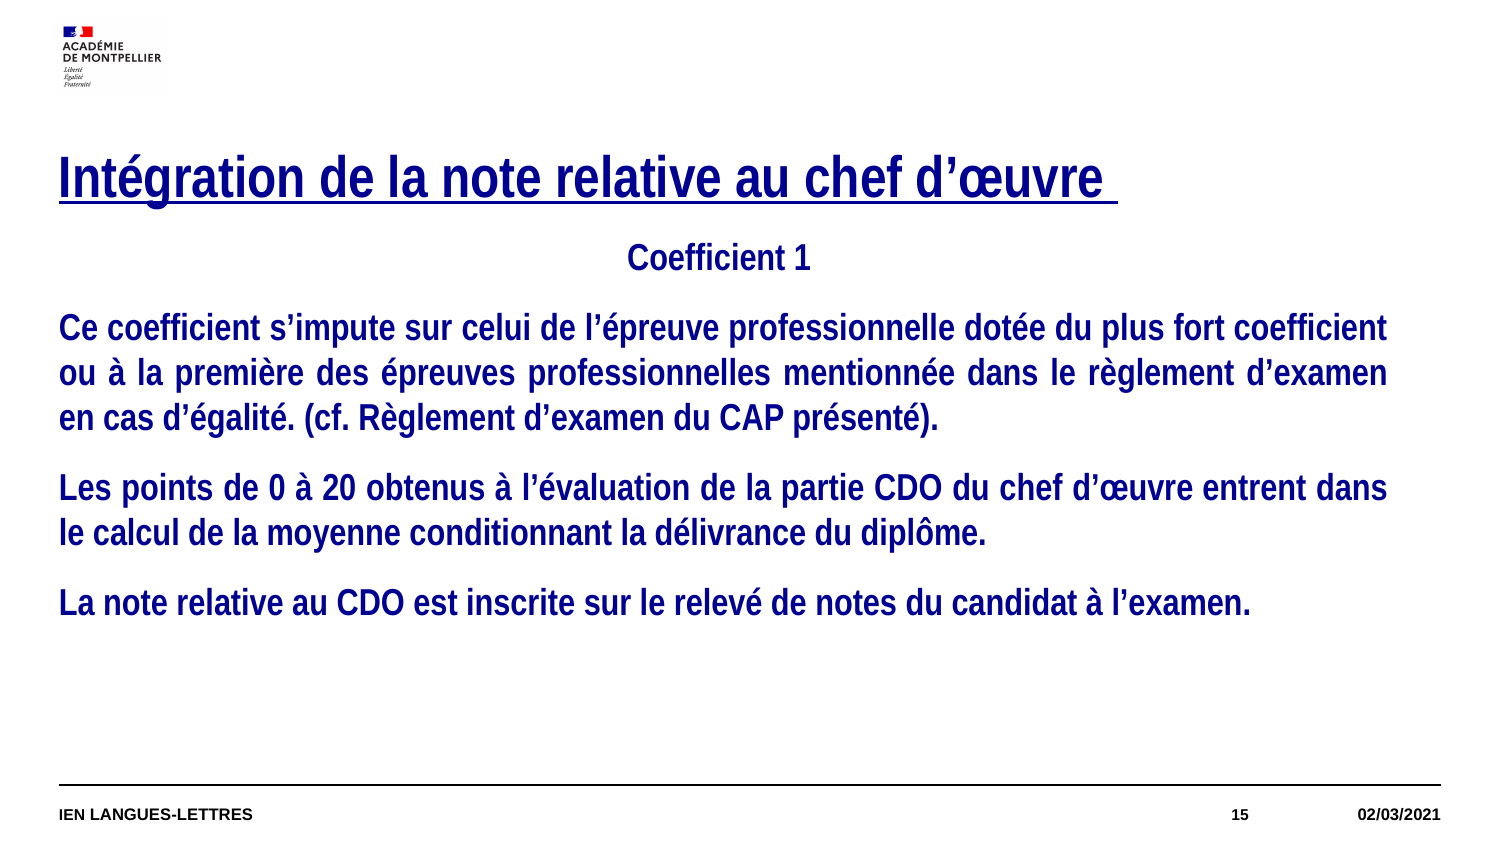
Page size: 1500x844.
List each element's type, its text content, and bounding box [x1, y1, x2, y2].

slide_number 15 [1027, 784, 1249, 844]
list Coefficient 1 Ce coefficient s’impute sur celui de l’épreuve professionnelle dotée du plus fort coefficient ou à la première des épreuves professionnelles mentionnée dans le règlement d’examen en cas d’égalité. (cf. Règlement d’examen du CAP présenté). Les points de 0 à 20 obtenus à l’évaluation de la partie CDO du chef d’œuvre entrent dans le calcul de la moyenne conditionnant la délivrance du diplôme. La note relative au CDO est inscrite sur le relevé de notes du candidat à l’examen. [59, 232, 1388, 714]
footer IEN LANGUES-LETTRES [59, 784, 1027, 844]
picture [53, 16, 172, 97]
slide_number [1249, 784, 1441, 844]
title Intégration de la note relative au chef d’œuvre [59, 147, 1441, 233]
